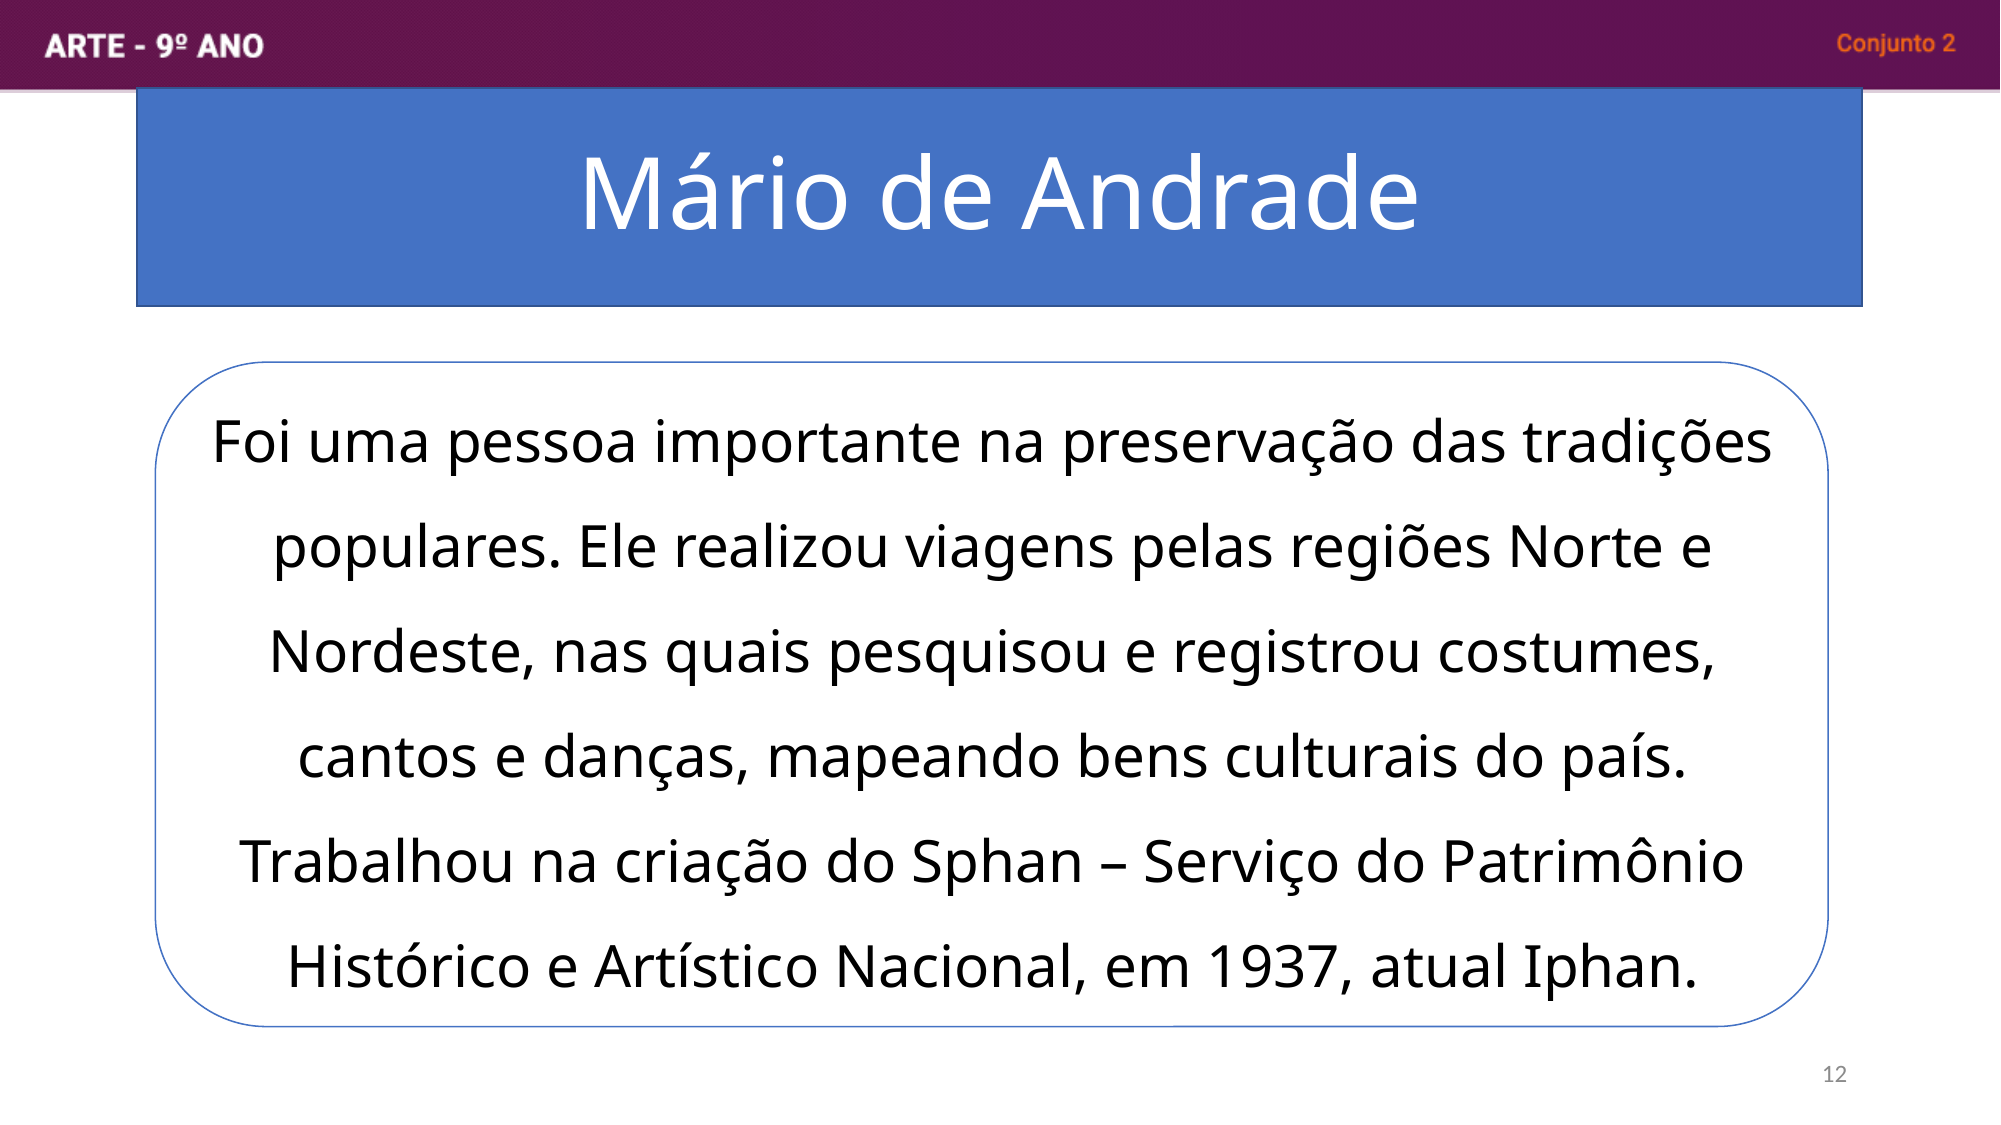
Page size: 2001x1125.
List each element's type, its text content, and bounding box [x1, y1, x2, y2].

text_box [1810, 412, 1829, 977]
text_box Mário de Andrade [136, 93, 1863, 307]
slide_number 12 [1412, 1042, 1863, 1103]
text_box [155, 408, 176, 981]
picture [0, 0, 2000, 93]
text_box Foi uma pessoa importante na preservação das tradições populares. Ele realizou viagens pelas regiões Norte e Nordeste, nas quais pesquisou e registrou costumes, cantos e danças, mapeando bens culturais do país. Trabalhou na criação do Sphan – Serviço do Patrimônio Histórico e Artístico Nacional, em 1937, atual Iphan. [176, 362, 1810, 1007]
text_box [203, 1007, 1781, 1027]
